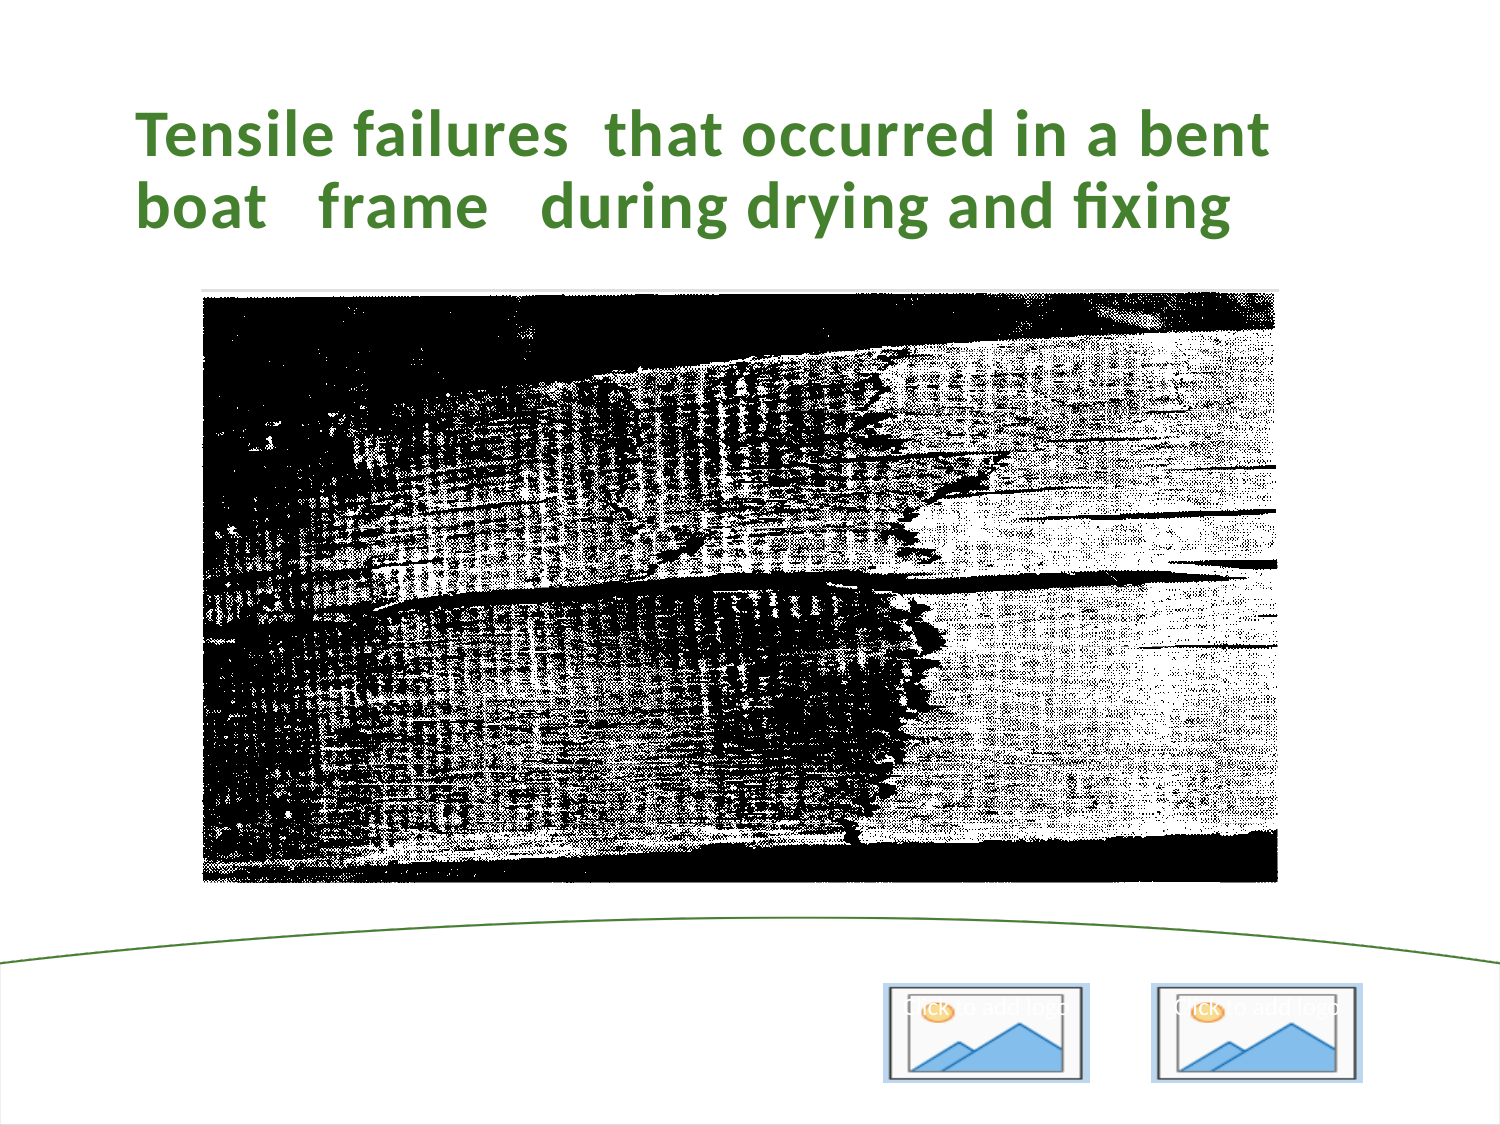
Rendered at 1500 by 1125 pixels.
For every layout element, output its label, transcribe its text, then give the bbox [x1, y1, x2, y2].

picture [0, 268, 1500, 1125]
list Tensile failures that occurred in a bent boat frame during drying and fixing [120, 91, 1380, 167]
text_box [201, 289, 1280, 883]
